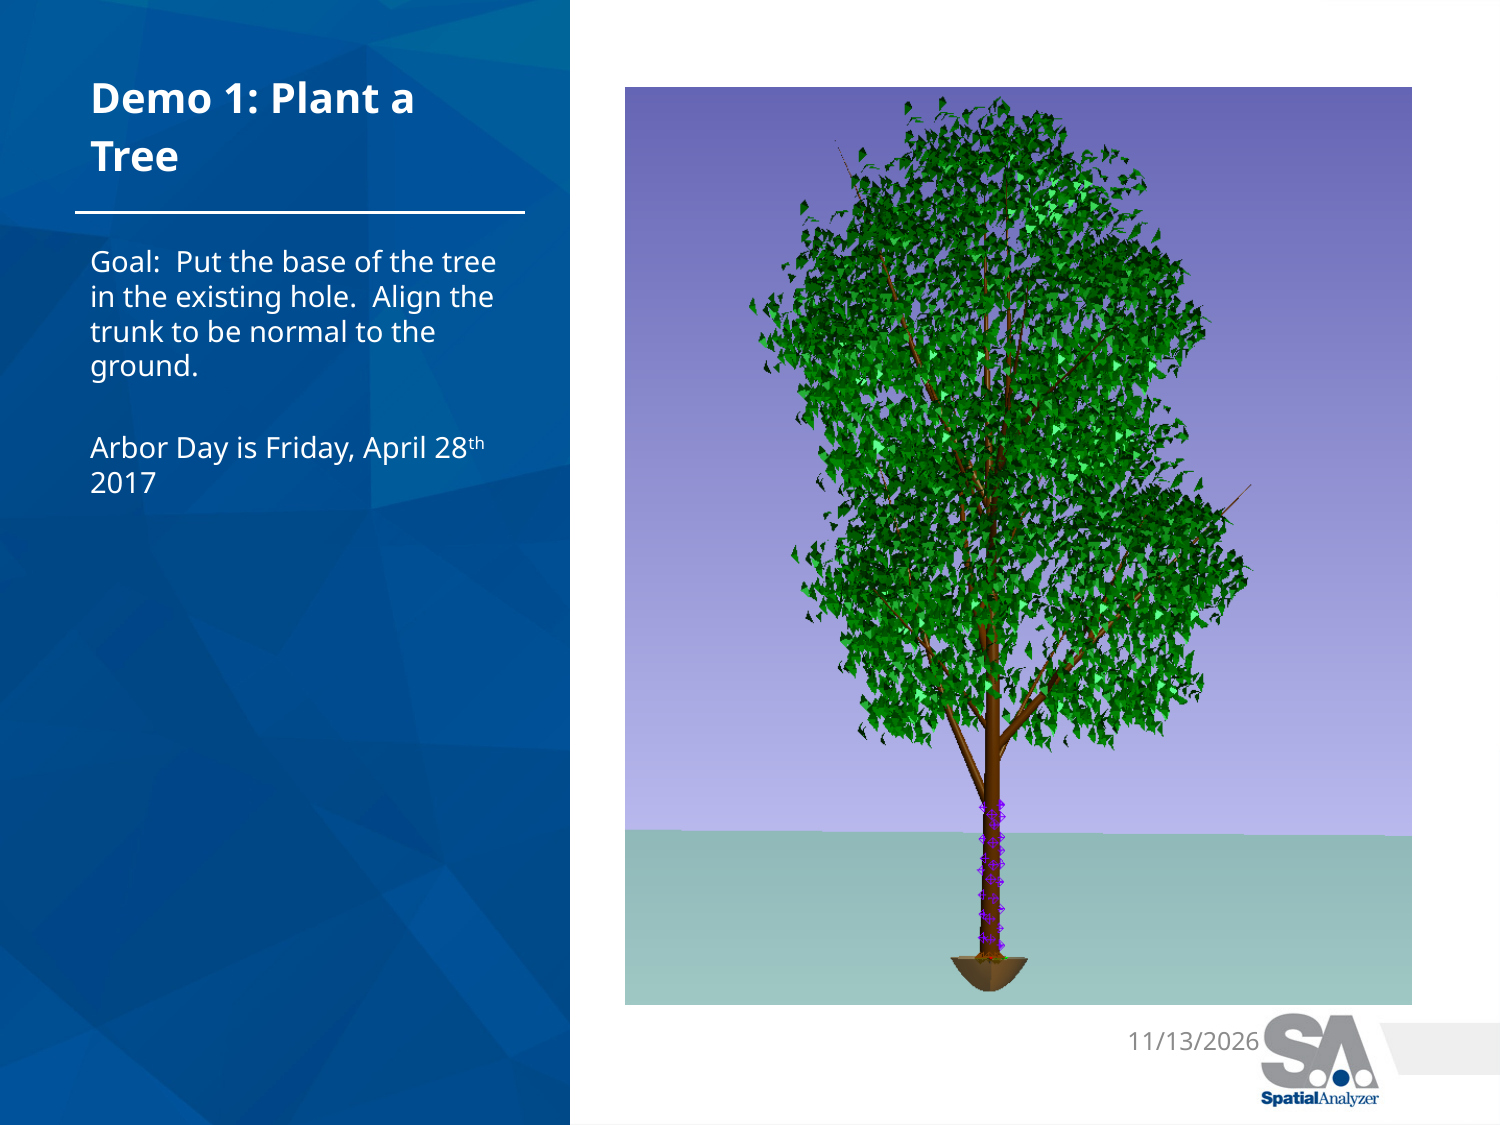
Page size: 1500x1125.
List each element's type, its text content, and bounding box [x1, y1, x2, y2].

title Demo 1: Plant a Tree [75, 50, 525, 188]
picture [0, 0, 1500, 1125]
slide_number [1112, 1014, 1275, 1073]
list Goal: Put the base of the tree in the existing hole. Align the trunk to be normal to the ground. Arbor Day is Friday, April 28th 2017 [75, 235, 525, 1005]
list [625, 87, 1412, 1006]
